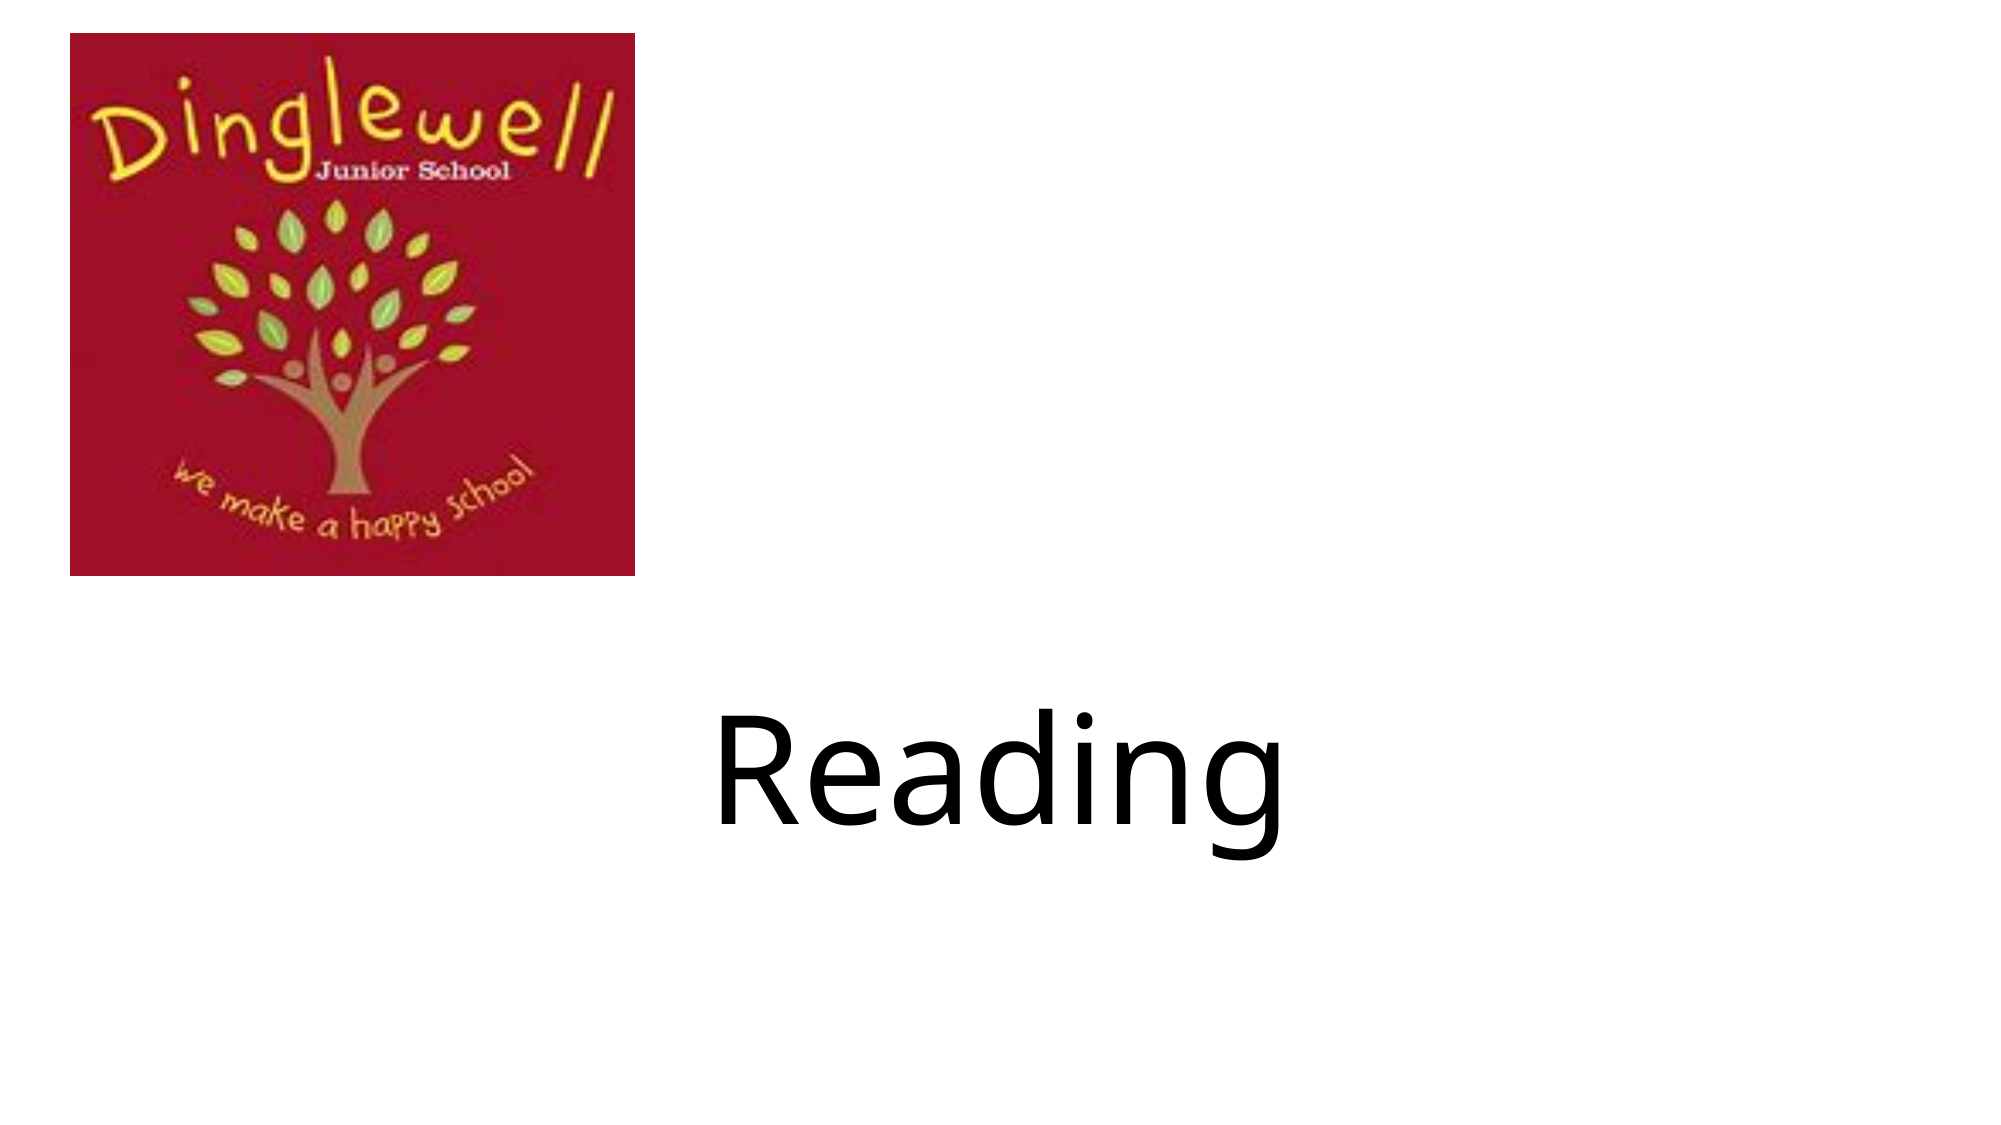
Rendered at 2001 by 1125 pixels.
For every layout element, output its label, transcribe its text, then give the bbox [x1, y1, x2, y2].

picture [70, 33, 635, 576]
title Reading [249, 315, 1750, 865]
